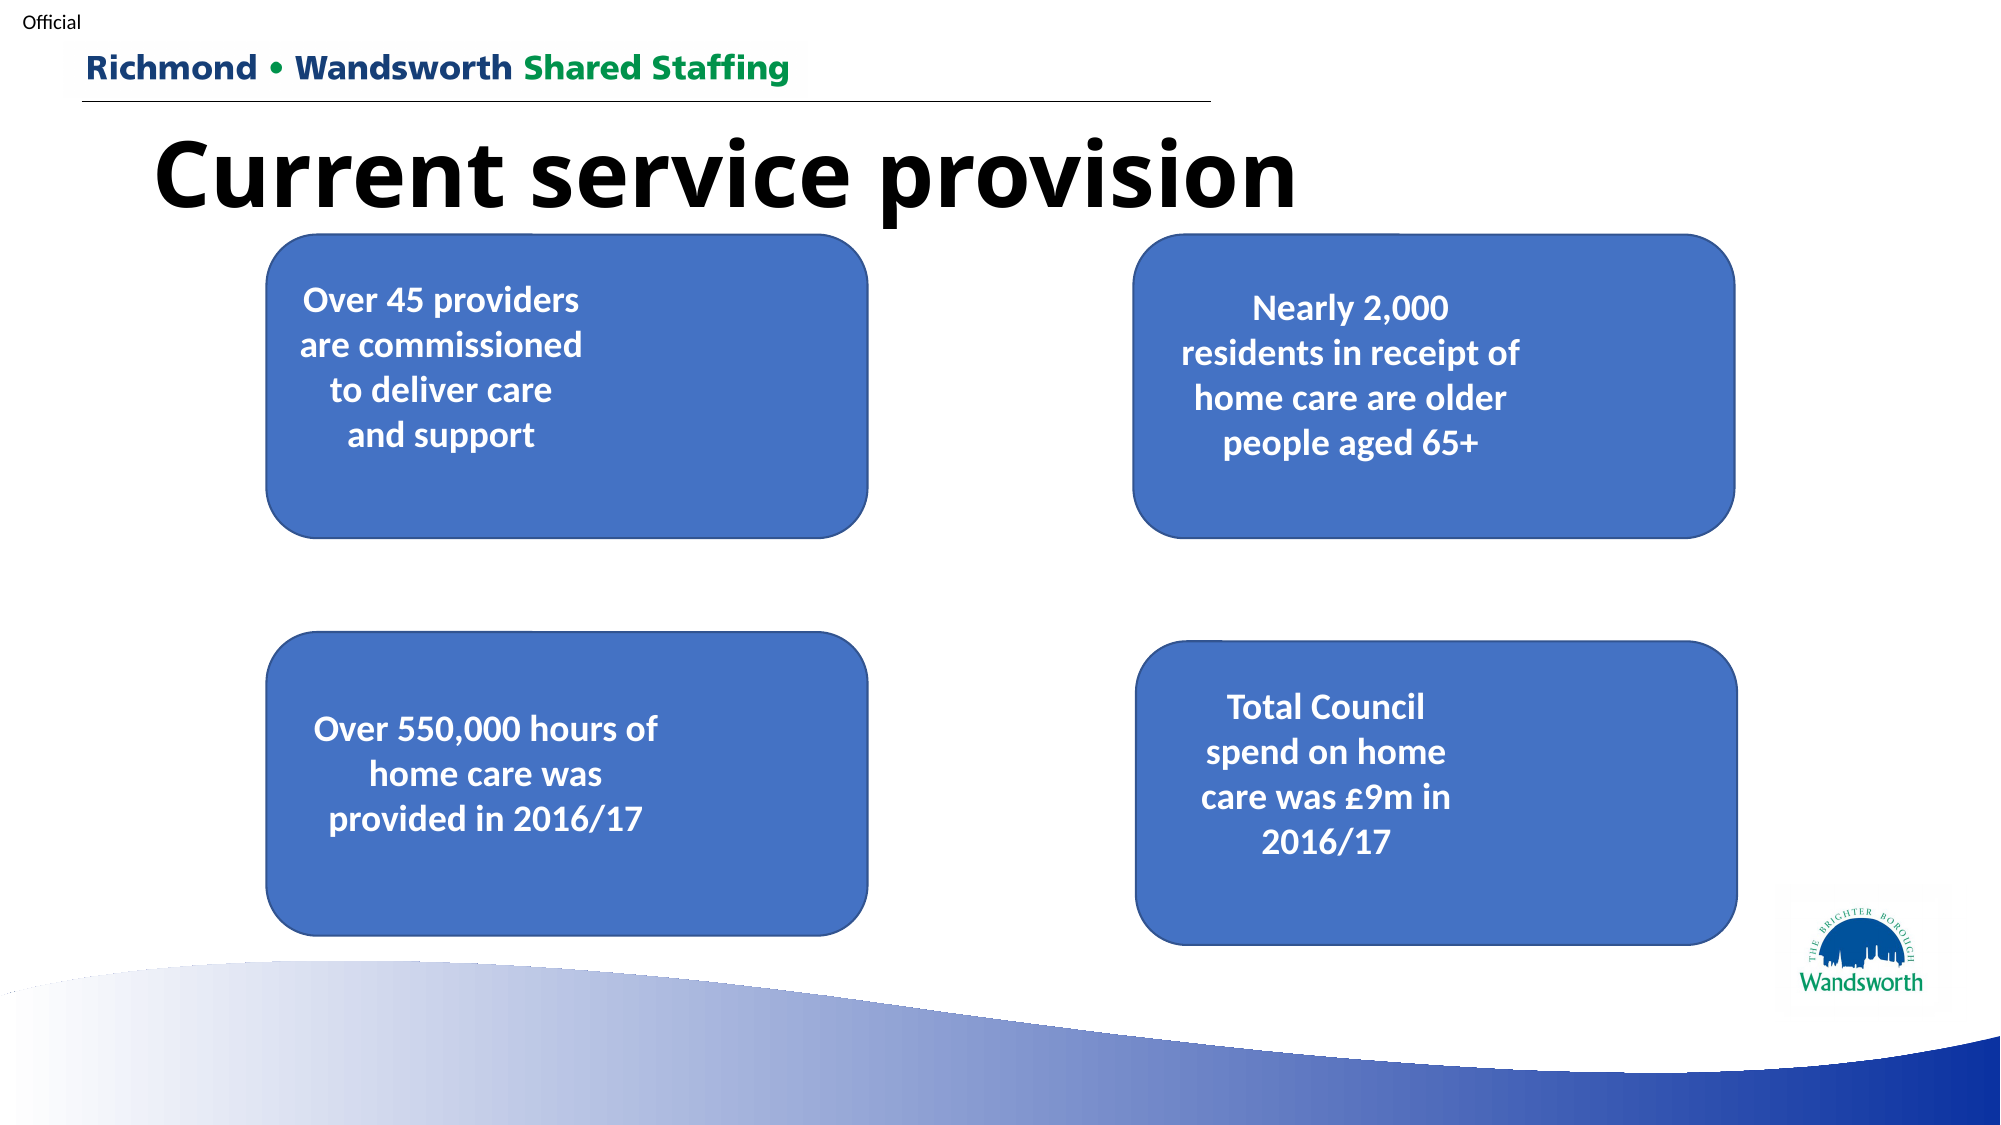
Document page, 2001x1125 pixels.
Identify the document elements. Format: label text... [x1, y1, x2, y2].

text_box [266, 234, 868, 539]
picture [1775, 884, 1967, 1022]
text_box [266, 632, 868, 936]
text_box [0, 961, 2000, 1125]
text_box Current service provision [137, 120, 1863, 338]
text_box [1133, 234, 1735, 539]
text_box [1135, 641, 1738, 945]
picture [63, 41, 808, 98]
